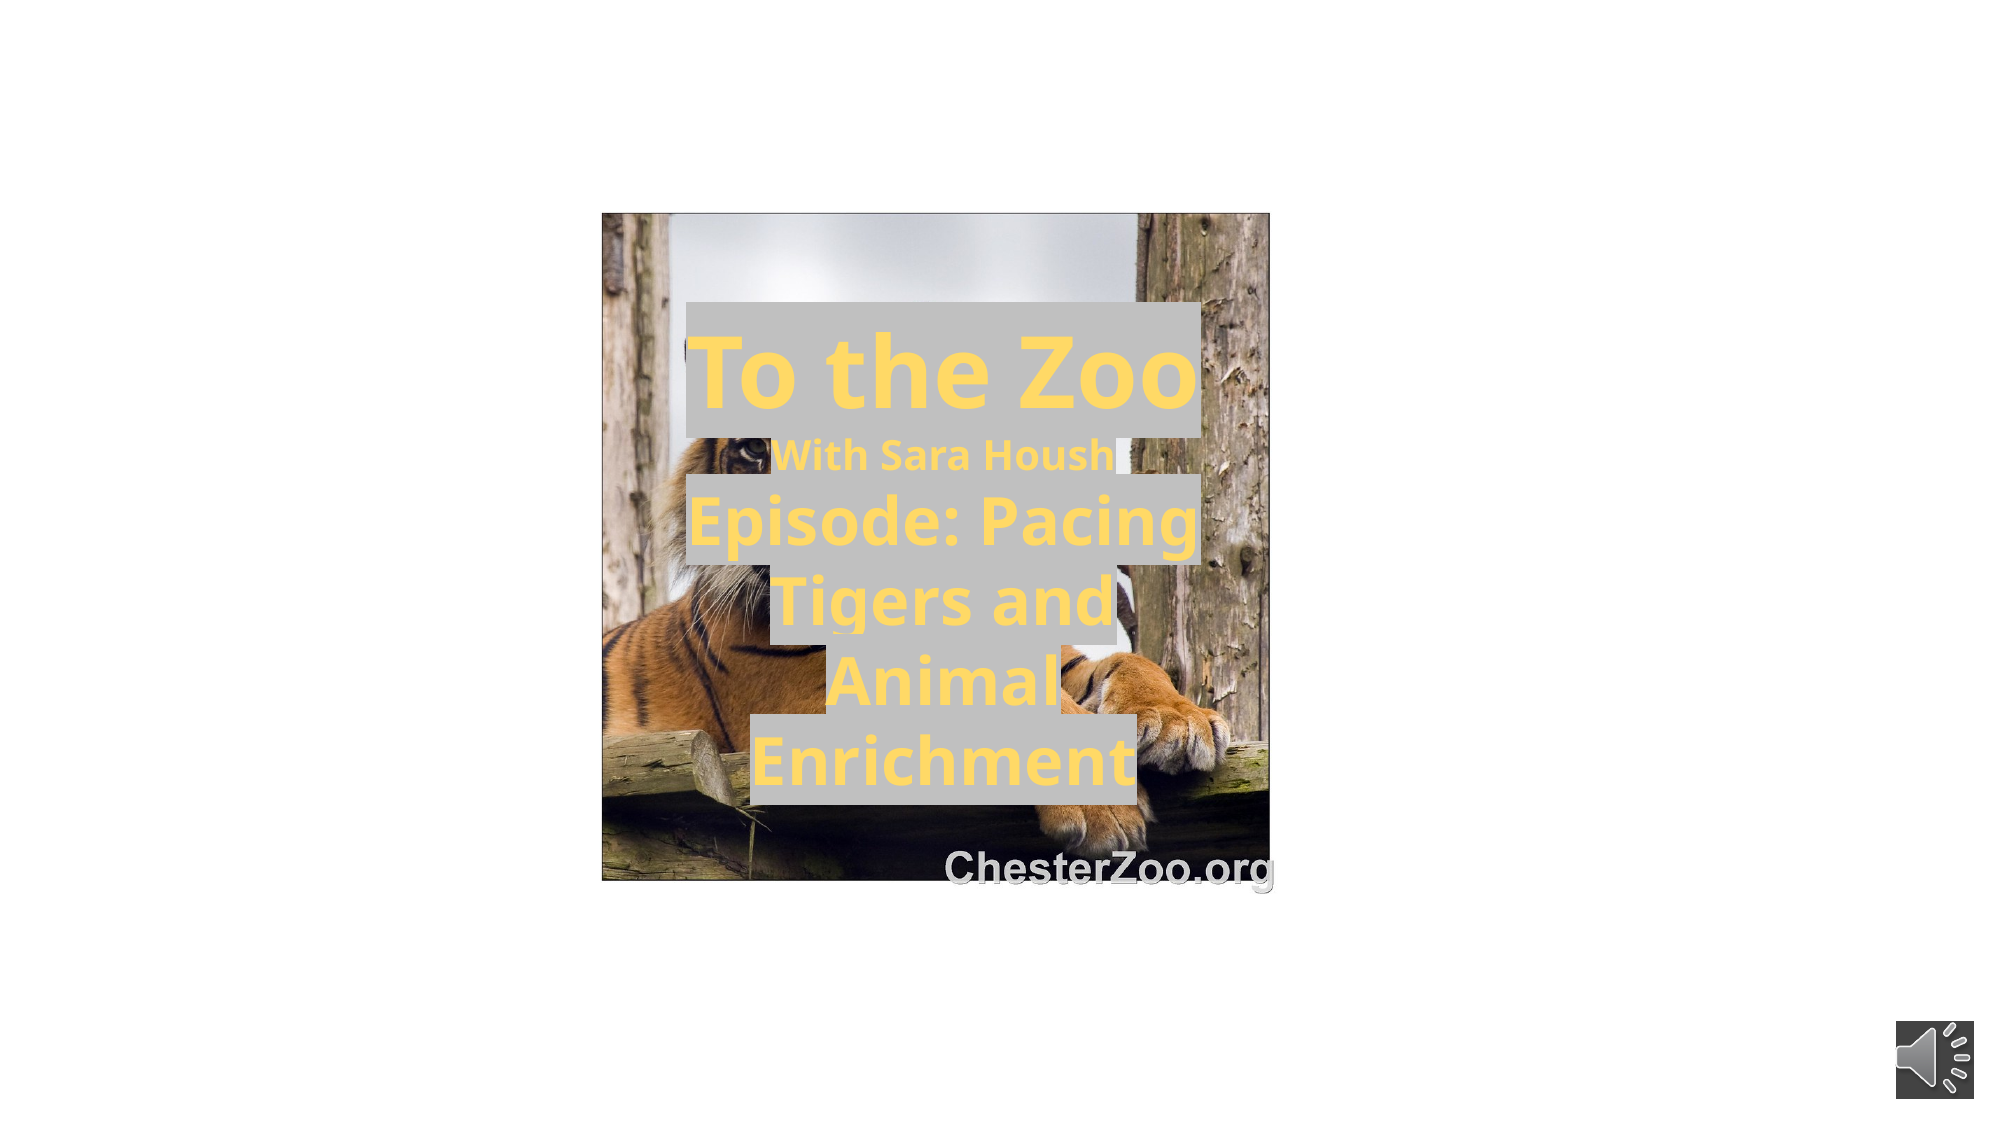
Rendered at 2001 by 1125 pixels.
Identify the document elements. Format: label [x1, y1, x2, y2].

picture [1894, 1019, 1975, 1100]
picture [577, 188, 1294, 905]
